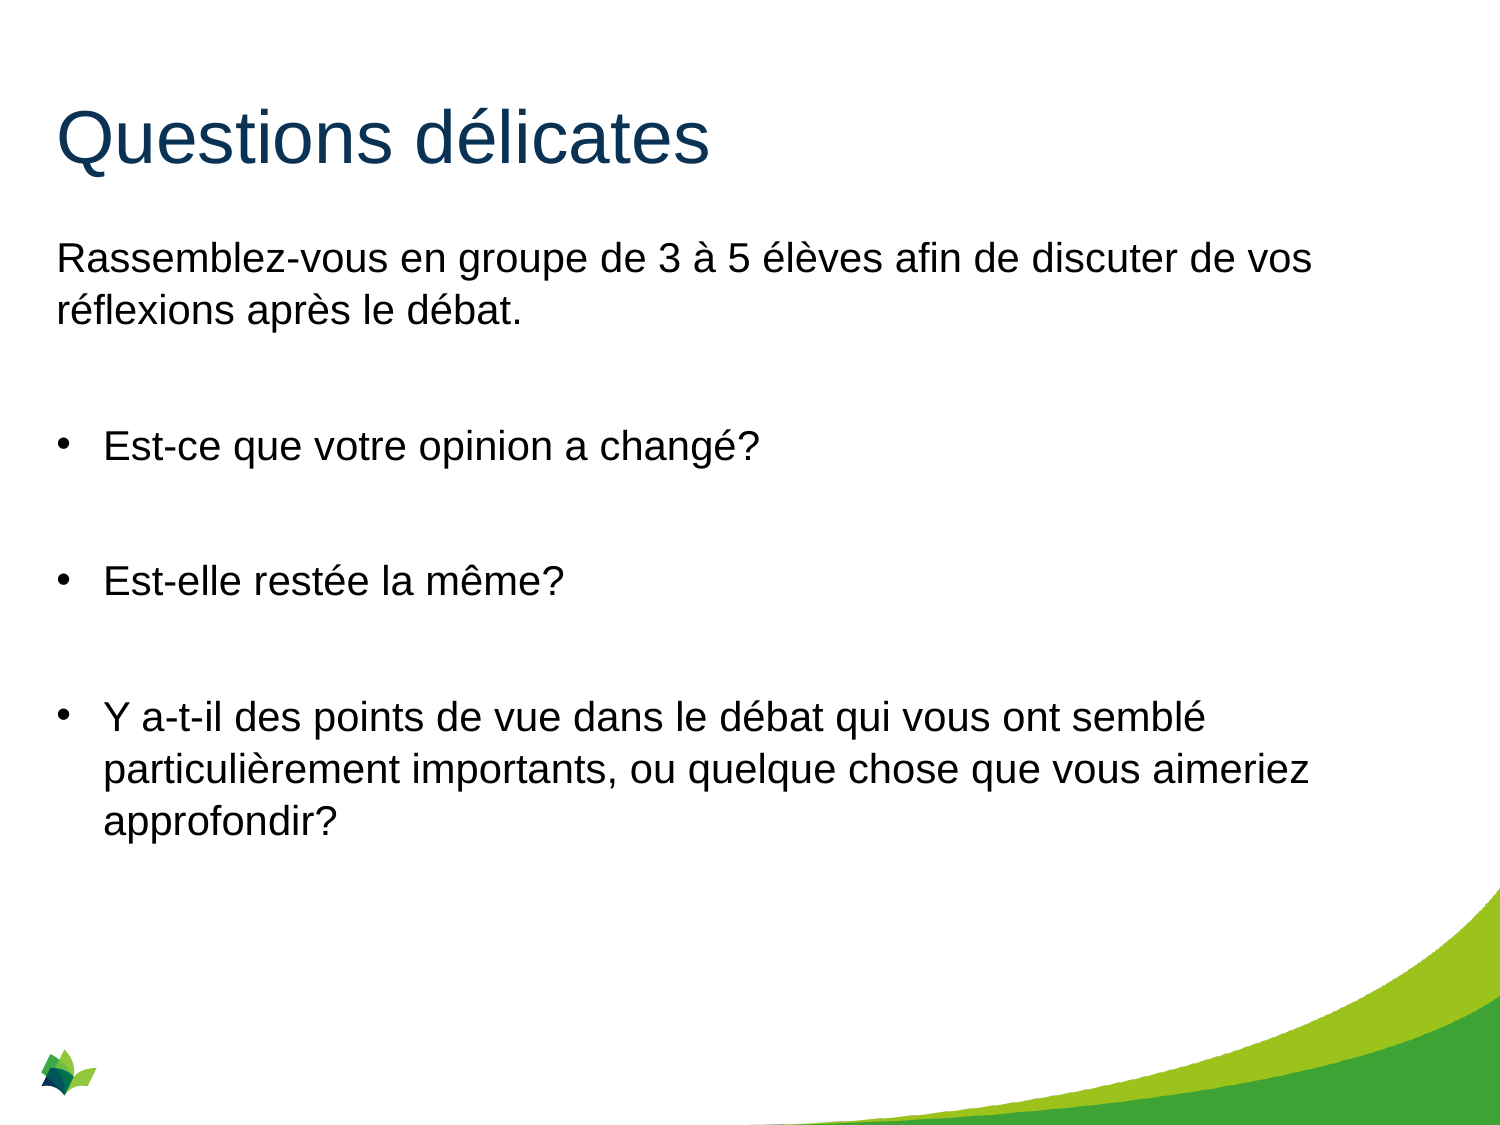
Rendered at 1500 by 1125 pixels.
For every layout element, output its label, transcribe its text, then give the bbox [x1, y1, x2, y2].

list Rassemblez-vous en groupe de 3 à 5 élèves afin de discuter de vos réflexions après le débat. Est-ce que votre opinion a changé? Est-elle restée la même? Y a-t-il des points de vue dans le débat qui vous ont semblé particulièrement importants, ou quelque chose que vous aimeriez approfondir? [41, 221, 1459, 1043]
title Questions délicates [41, 59, 1459, 220]
picture [0, 299, 1500, 1125]
